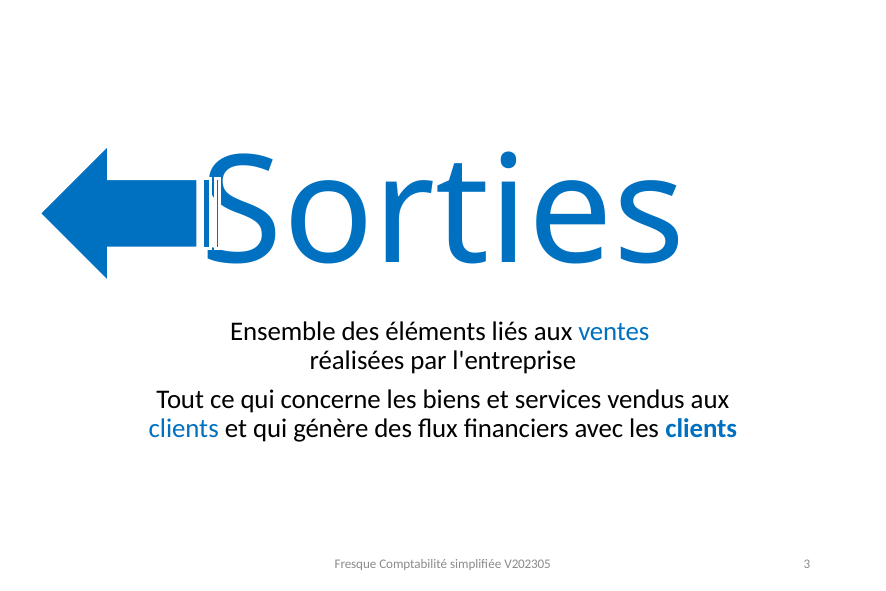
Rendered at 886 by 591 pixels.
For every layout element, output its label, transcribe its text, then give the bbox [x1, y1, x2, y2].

text_box [201, 177, 212, 250]
subtitle Ensemble des éléments liés aux ventes réalisées par l'entreprise Tout ce qui concerne les biens et services vendus aux clients et qui génère des flux financiers avec les clients [110, 310, 776, 453]
footer Fresque Comptabilité simplifiée V202305 [293, 547, 593, 579]
slide_number 3 [625, 547, 825, 579]
text_box [214, 177, 221, 250]
text_box [36, 139, 200, 287]
title Sorties [66, 96, 820, 303]
